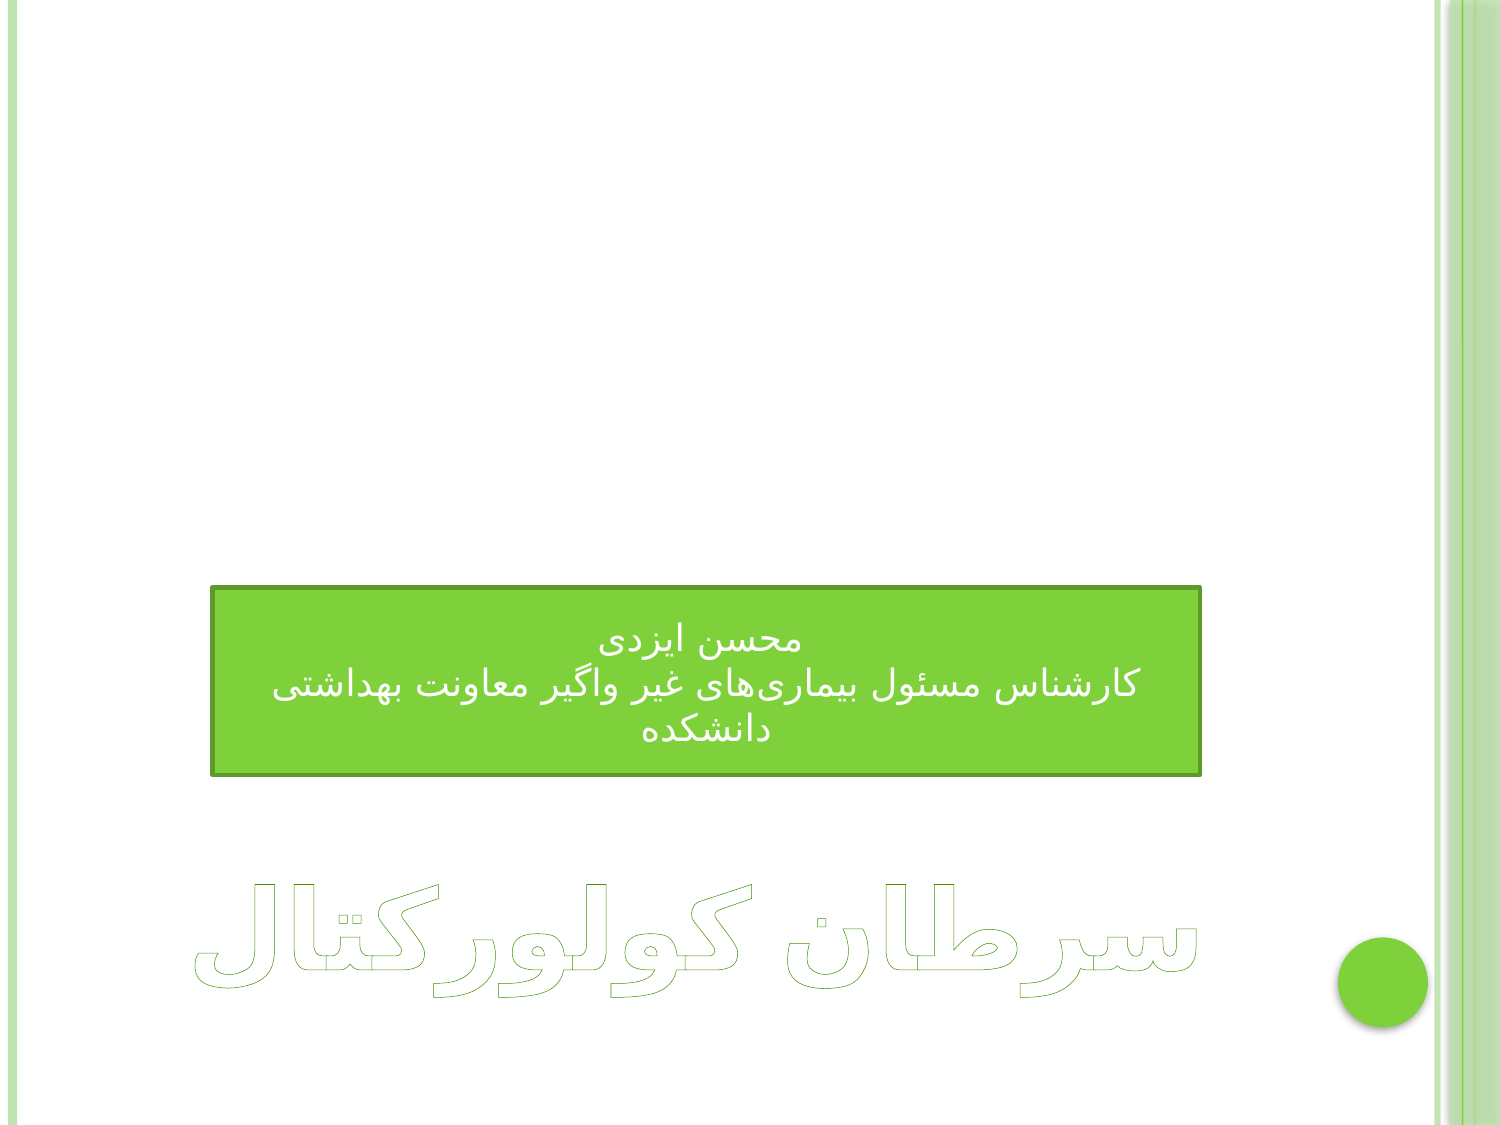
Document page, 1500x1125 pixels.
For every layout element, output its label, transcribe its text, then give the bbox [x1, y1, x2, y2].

text_box محسن ایزدی کارشناس مسئول بیماری‌های غیر واگیر معاونت بهداشتی دانشکده [210, 585, 1202, 777]
text_box سرطان کولورکتال [172, 849, 1222, 1000]
